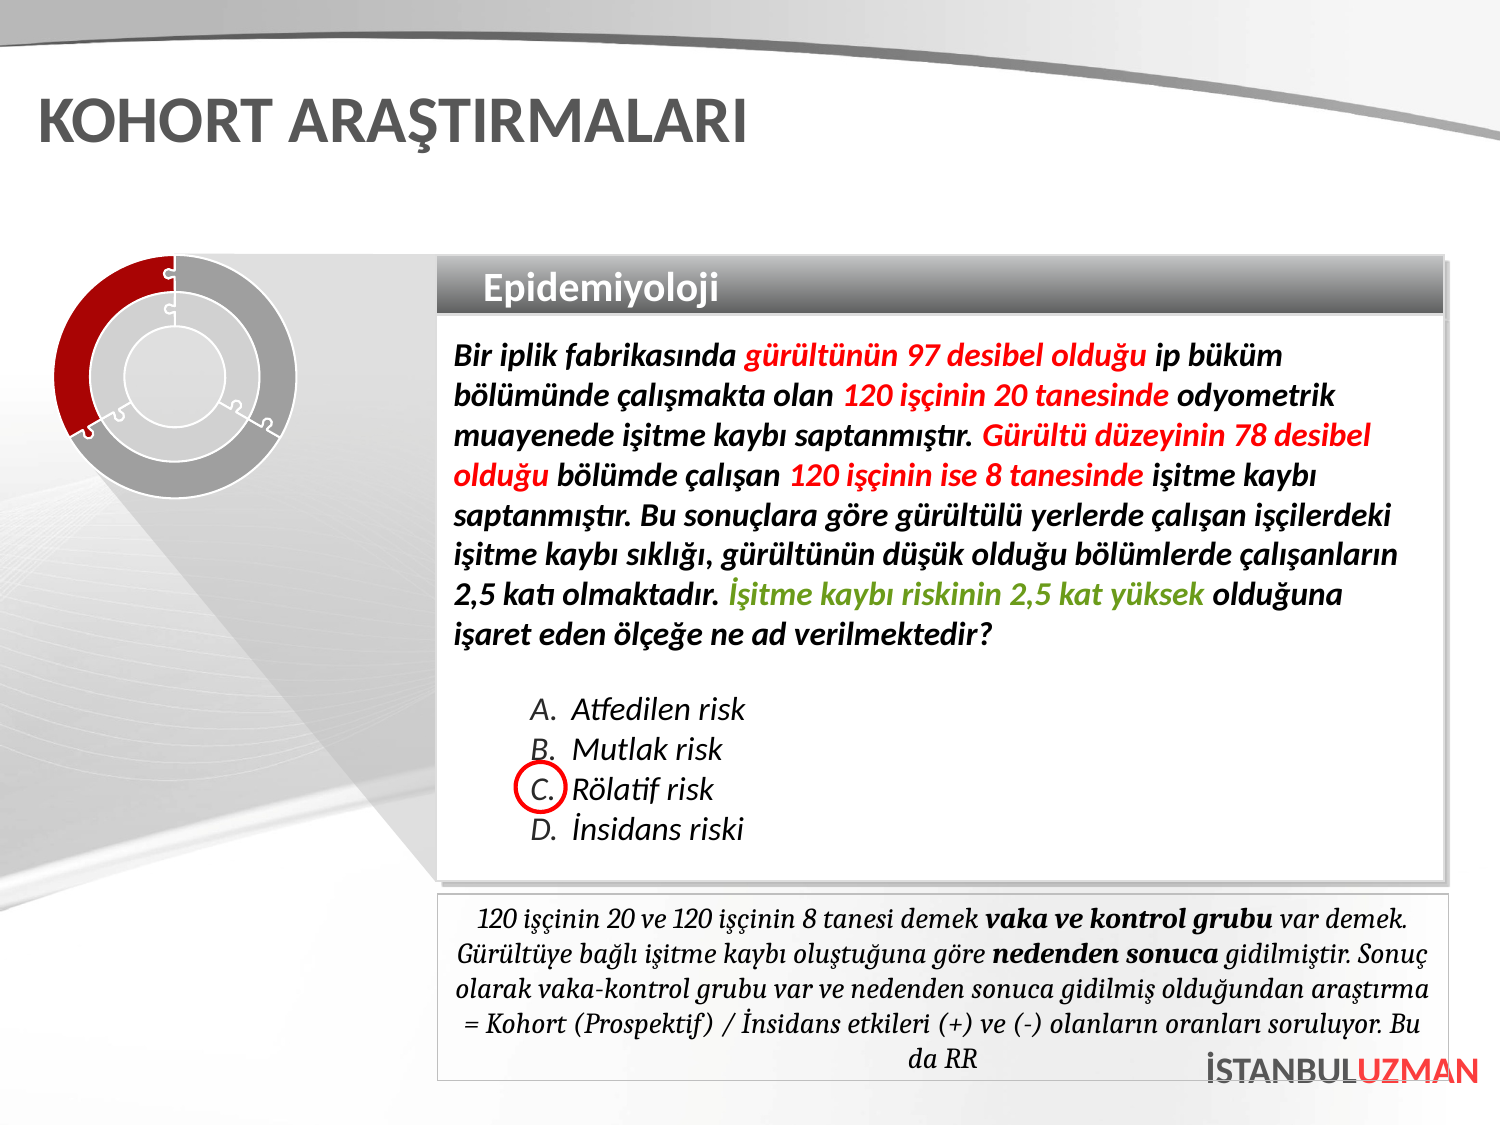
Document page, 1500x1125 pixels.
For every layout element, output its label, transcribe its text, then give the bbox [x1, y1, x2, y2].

text_box Epidemiyoloji [435, 255, 1444, 315]
text_box İSTANBULUZMAN [1133, 1046, 1480, 1125]
text_box Bir iplik fabrikasında gürültünün 97 desibel olduğu ip büküm bölümünde çalışmakta olan 120 işçinin 20 tanesinde odyometrik muayenede işitme kaybı saptanmıştır. Gürültü düzeyinin 78 desibel olduğu bölümde çalışan 120 işçinin ise 8 tanesinde işitme kaybı saptanmıştır. Bu sonuçlara göre gürültülü yerlerde çalışan işçilerdeki işitme kaybı sıklığı, gürültünün düşük olduğu bölümlerde çalışanların 2,5 katı olmaktadır. İşitme kaybı riskinin 2,5 kat yüksek olduğuna işaret eden ölçeğe ne ad verilmektedir? Atfedilen risk Mutlak risk Rölatif risk İnsidans riski [435, 315, 1444, 882]
text_box [125, 253, 436, 882]
text_box KOHORT ARAŞTIRMALARI [38, 67, 1485, 174]
text_box [513, 759, 568, 815]
picture [0, 0, 1500, 1125]
text_box 120 işçinin 20 ve 120 işçinin 8 tanesi demek vaka ve kontrol grubu var demek. Gürültüye bağlı işitme kaybı oluştuğuna göre nedenden sonuca gidilmiştir. Sonuç olarak vaka-kontrol grubu var ve nedenden sonuca gidilmiş olduğundan araştırma = Kohort (Prospektif) / İnsidans etkileri (+) ve (-) olanların oranları soruluyor. Bu da RR [437, 893, 1449, 1081]
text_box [52, 254, 297, 499]
